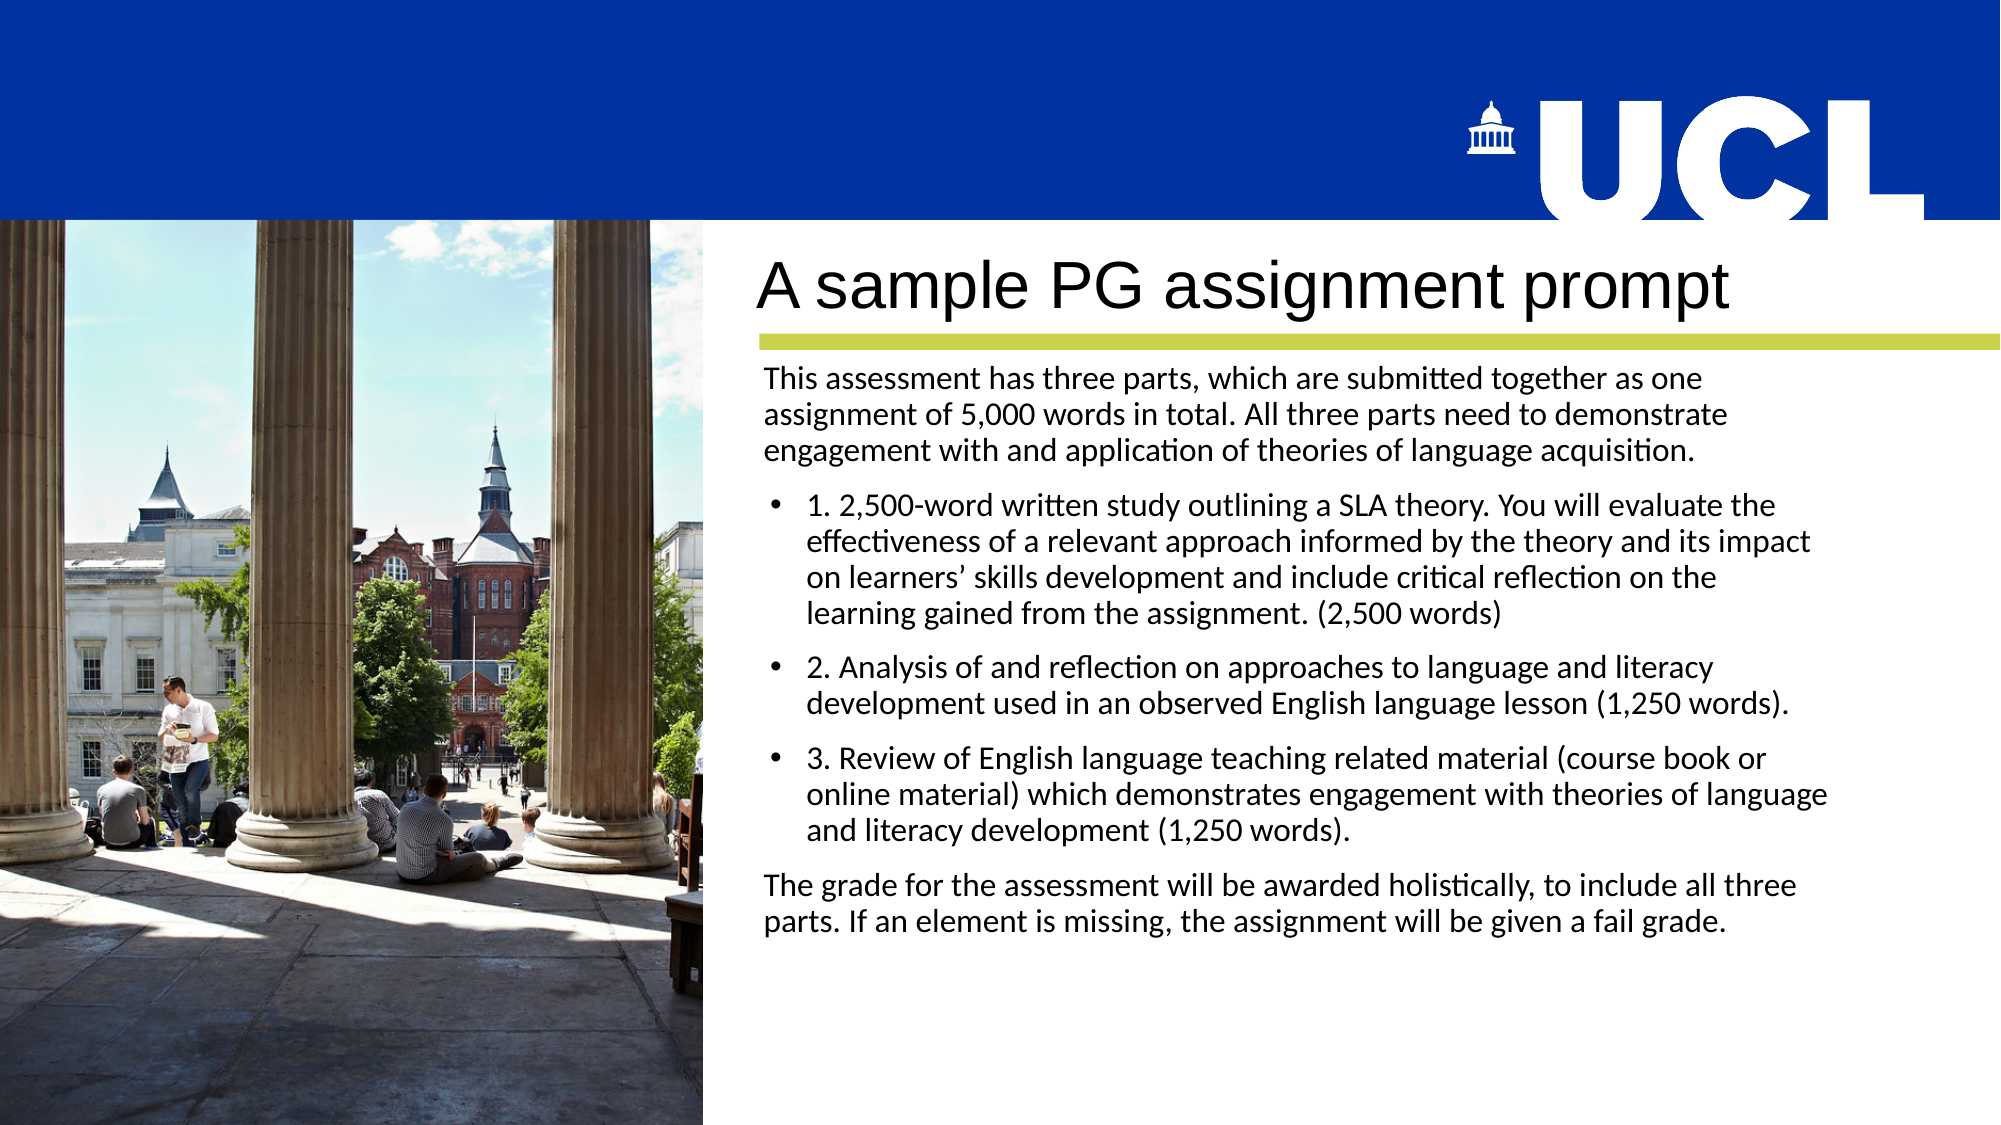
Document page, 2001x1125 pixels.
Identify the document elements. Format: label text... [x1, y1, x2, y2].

picture [0, 0, 2000, 1125]
list This assessment has three parts, which are submitted together as one assignment of 5,000 words in total. All three parts need to demonstrate engagement with and application of theories of language acquisition. 1. 2,500-word written study outlining a SLA theory. You will evaluate the effectiveness of a relevant approach informed by the theory and its impact on learners’ skills development and include critical reflection on the learning gained from the assignment. (2,500 words) 2. Analysis of and reflection on approaches to language and literacy development used in an observed English language lesson (1,250 words). 3. Review of English language teaching related material (course book or online material) which demonstrates engagement with theories of language and literacy development (1,250 words). The grade for the assessment will be awarded holistically, to include all three parts. If an element is missing, the assignment will be given a fail grade. [748, 353, 1850, 958]
list A sample PG assignment prompt [741, 248, 1850, 331]
